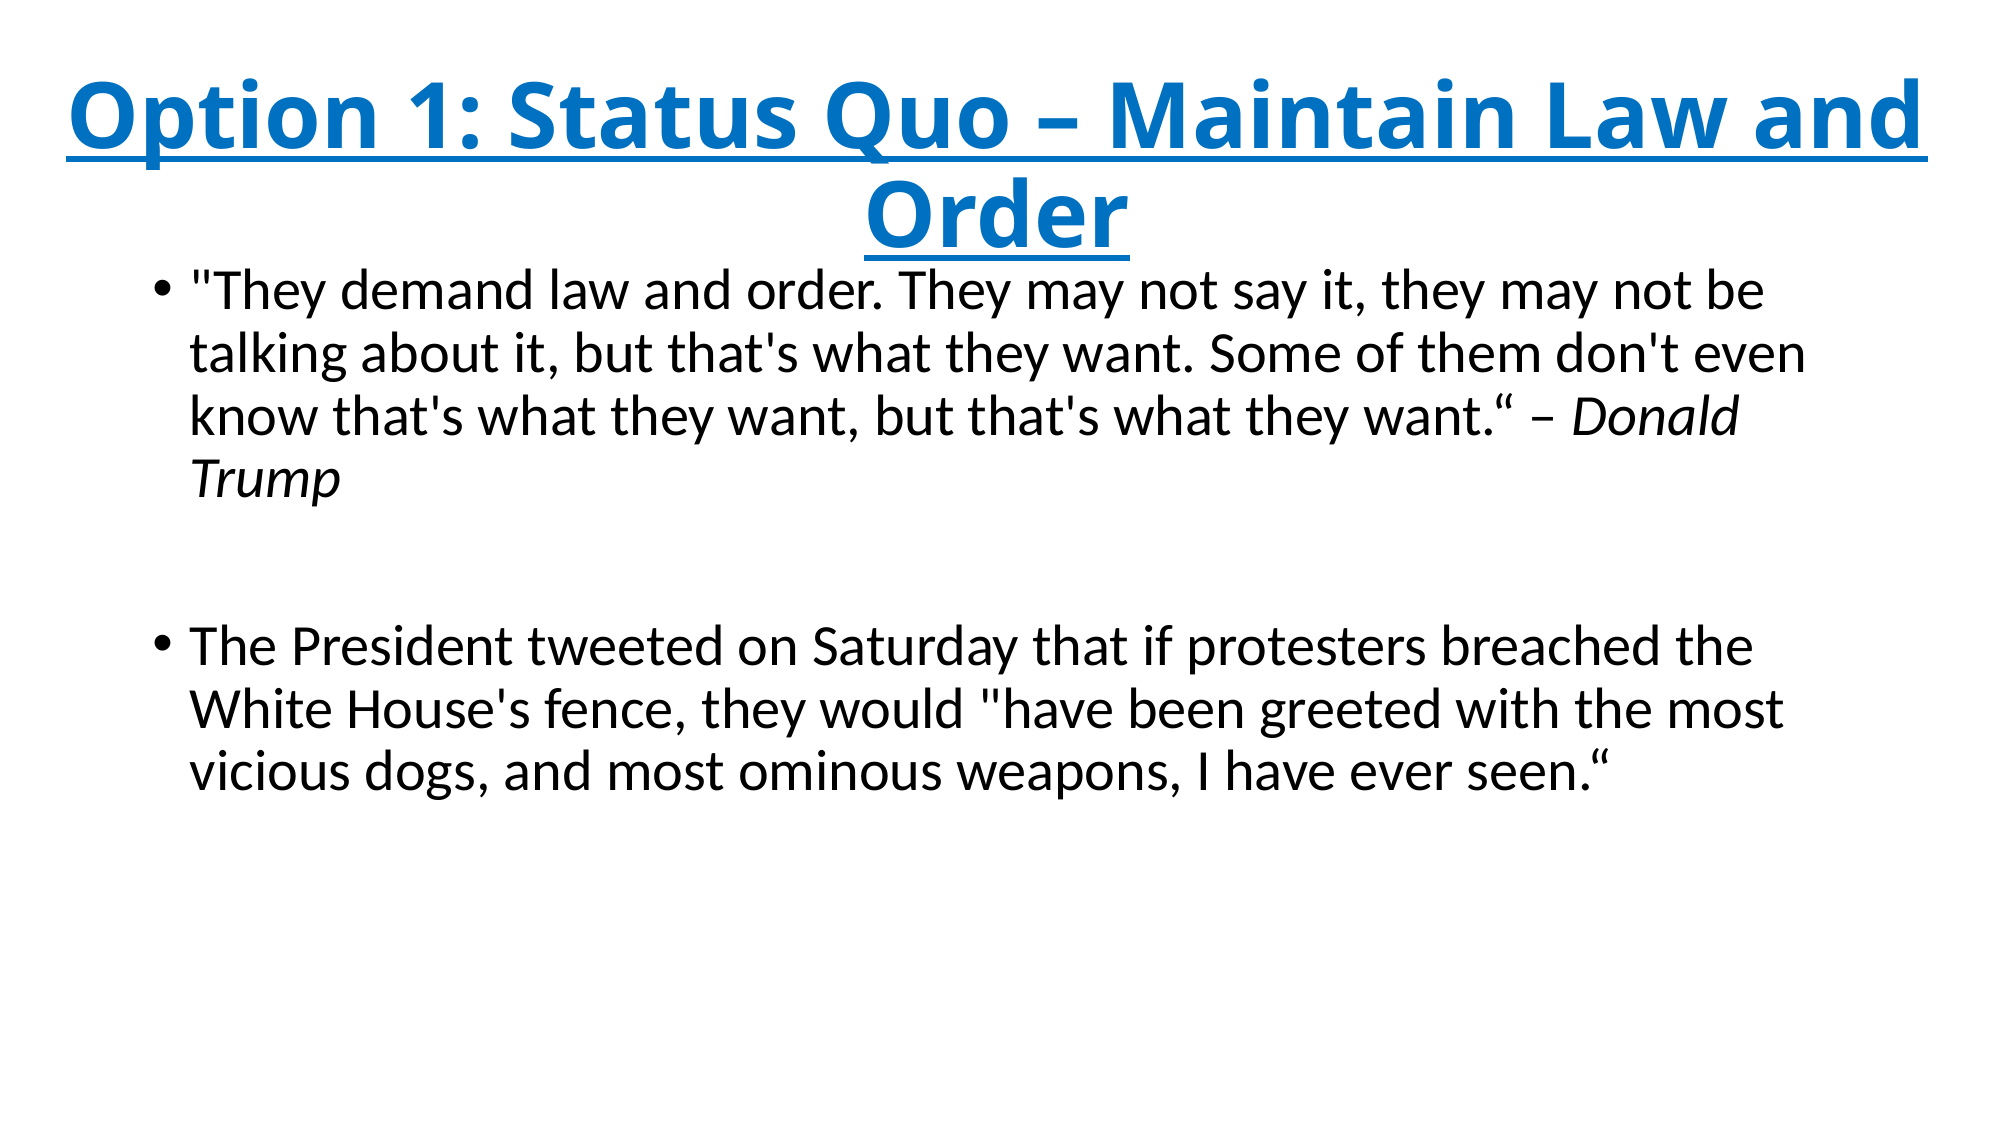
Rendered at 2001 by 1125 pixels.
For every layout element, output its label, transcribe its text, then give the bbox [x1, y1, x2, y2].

title Option 1: Status Quo – Maintain Law and Order [37, 59, 1957, 278]
list "They demand law and order. They may not say it, they may not be talking about it, but that's what they want. Some of them don't even know that's what they want, but that's what they want.“ – Donald Trump The President tweeted on Saturday that if protesters breached the White House's fence, they would "have been greeted with the most vicious dogs, and most ominous weapons, I have ever seen.“ [137, 251, 1863, 1099]
